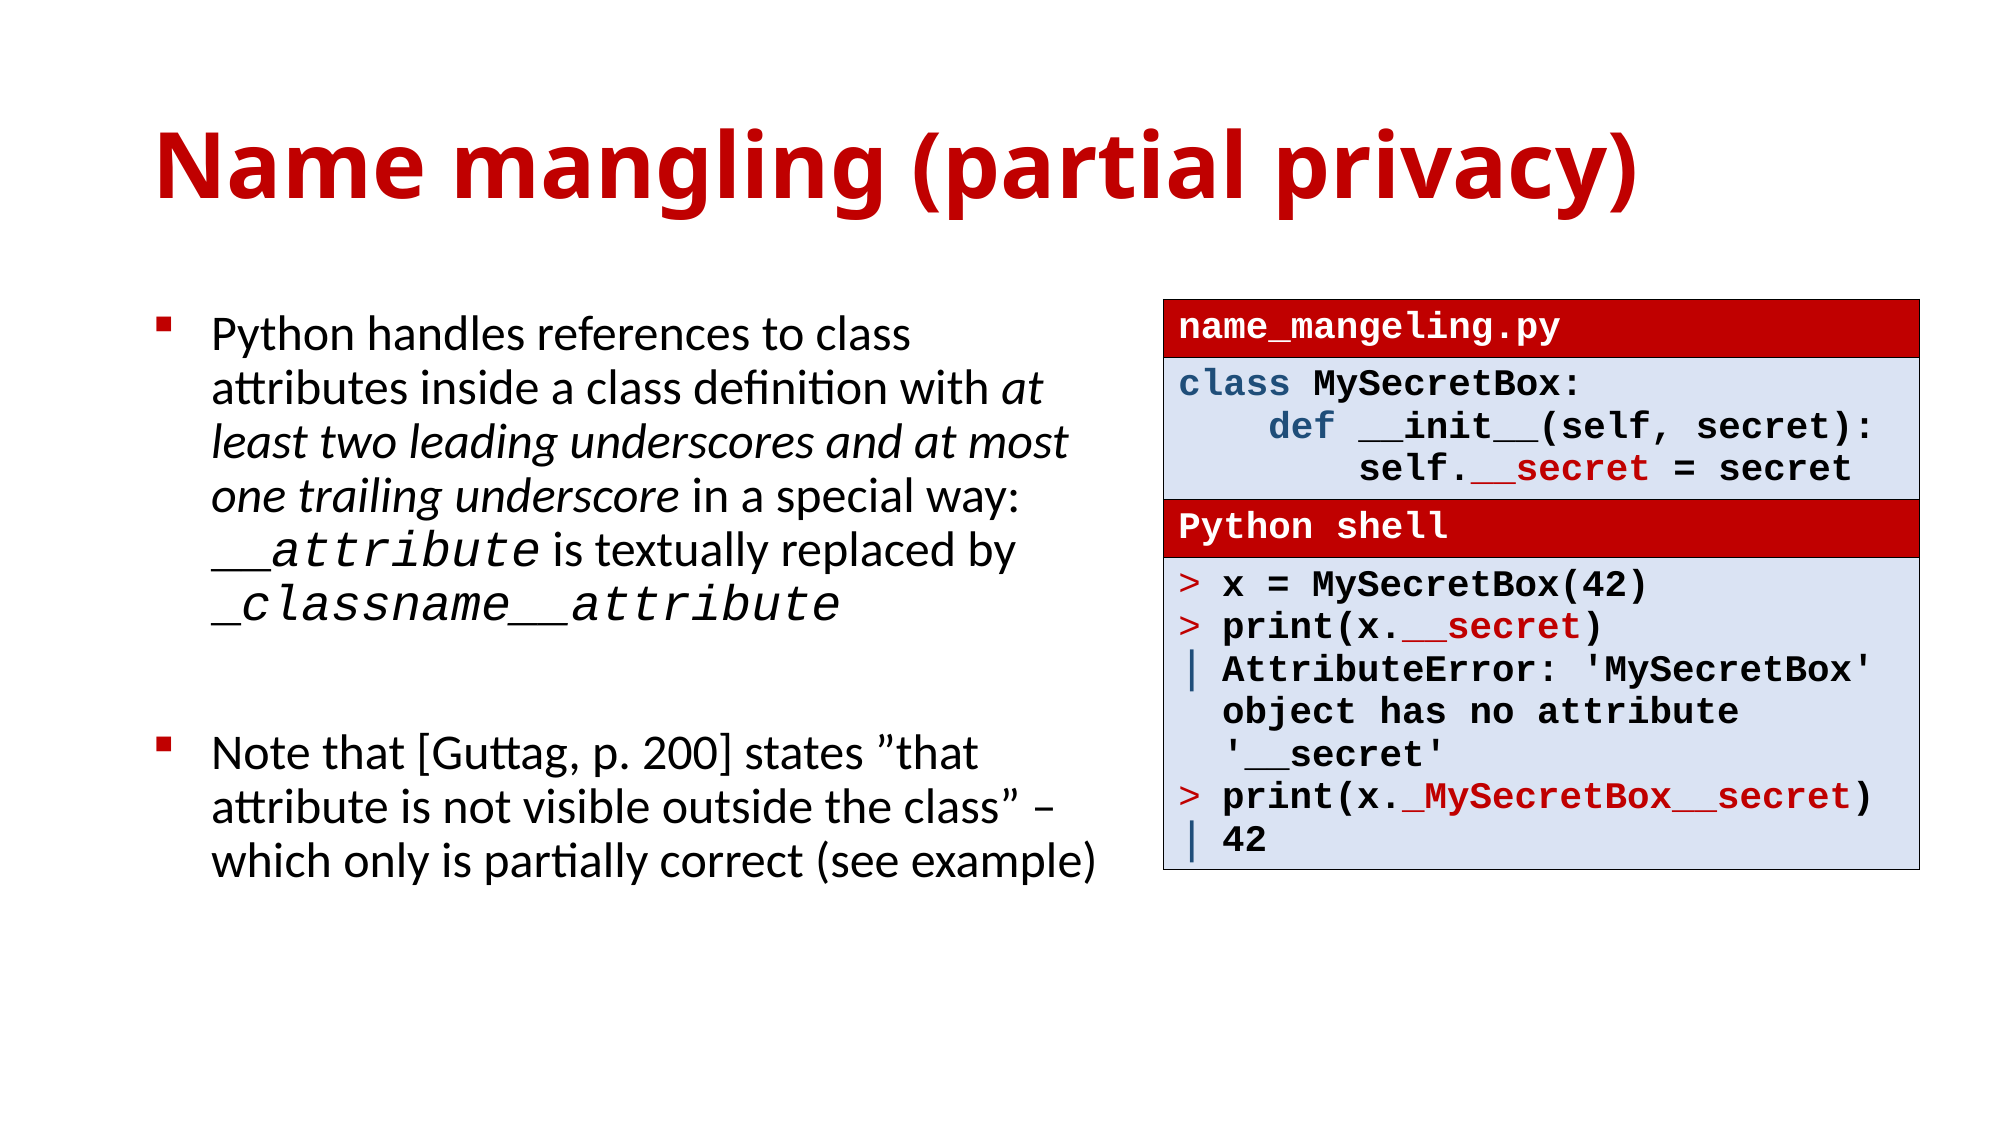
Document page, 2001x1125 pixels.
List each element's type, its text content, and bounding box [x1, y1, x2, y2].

table_header name_mangeling.py [1164, 300, 1919, 357]
list Python handles references to class attributes inside a class definition with at least two leading underscores and at most one trailing underscore in a special way: __attribute is textually replaced by _classname__attribute Note that [Guttag, p. 200] states ”that attribute is not visible outside the class” – which only is partially correct (see example) [137, 299, 1120, 1061]
table_cell Python shell [1164, 500, 1919, 557]
table_cell x = MySecretBox(42) print(x.__secret) AttributeError: 'MySecretBox' object has no attribute '__secret' print(x._MySecretBox__secret) 42 [1164, 558, 1919, 869]
table_cell class MySecretBox: def __init__(self, secret): self.__secret = secret [1164, 358, 1919, 499]
title Name mangling (partial privacy) [137, 59, 1863, 278]
